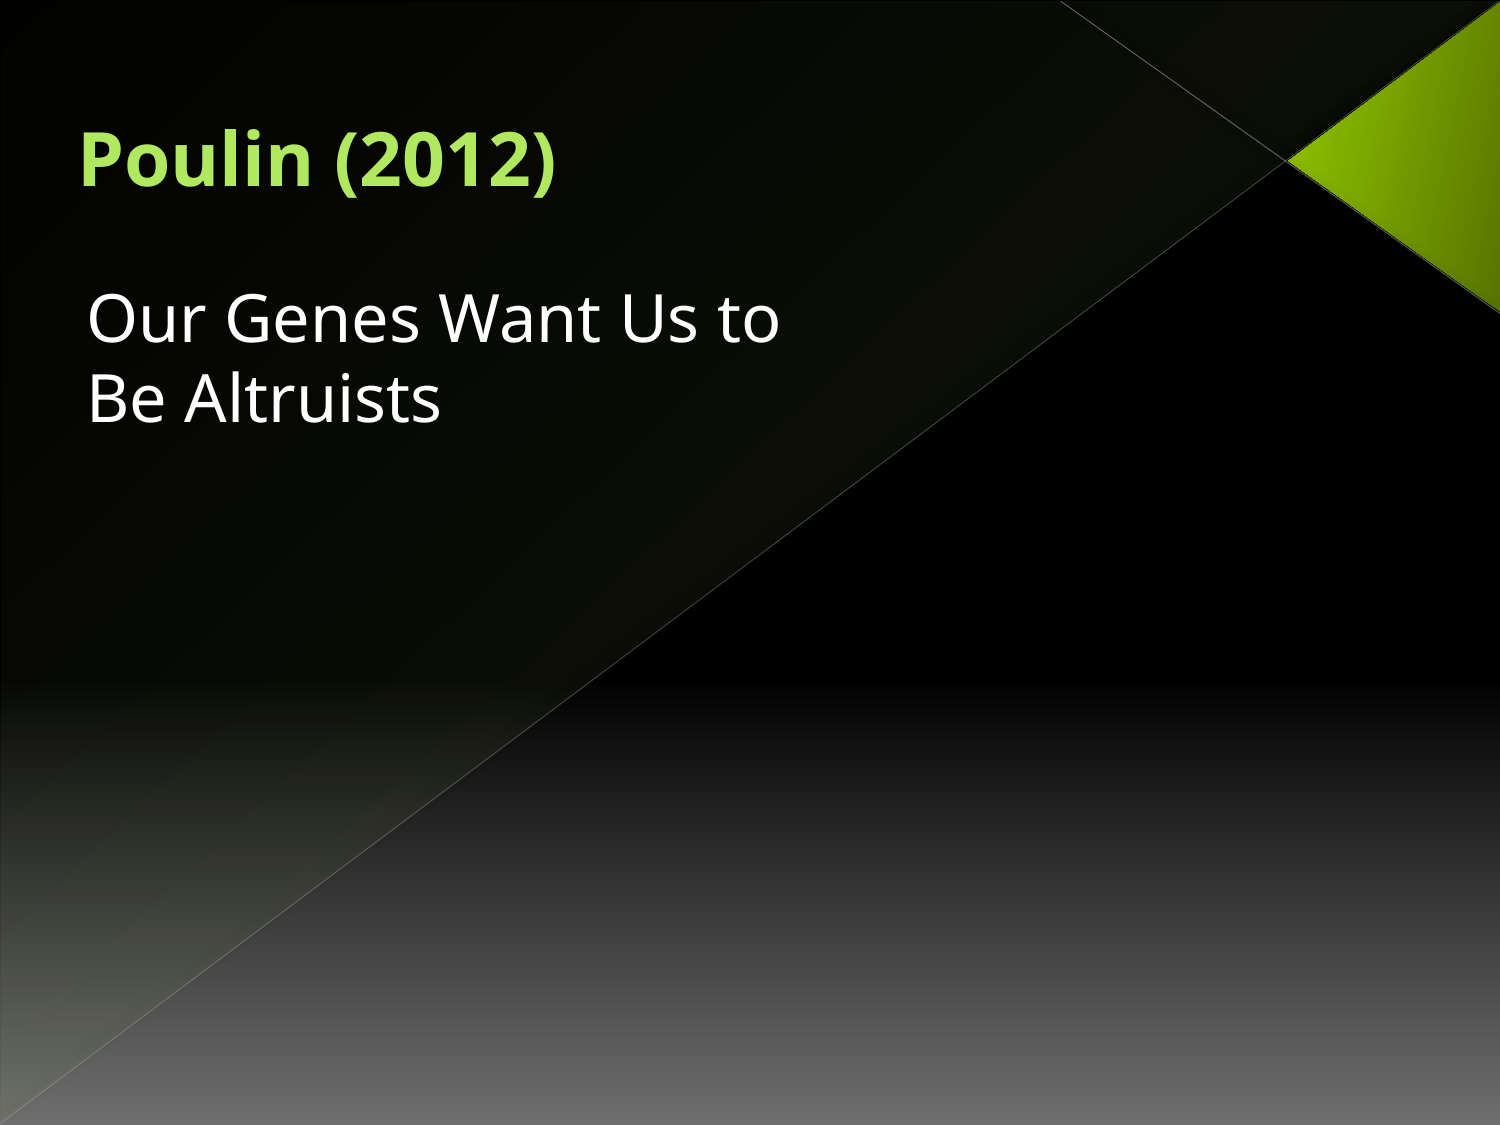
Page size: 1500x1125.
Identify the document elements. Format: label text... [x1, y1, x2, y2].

list Our Genes Want Us to Be Altruists [62, 267, 875, 643]
title Poulin (2012) [62, 44, 1250, 268]
